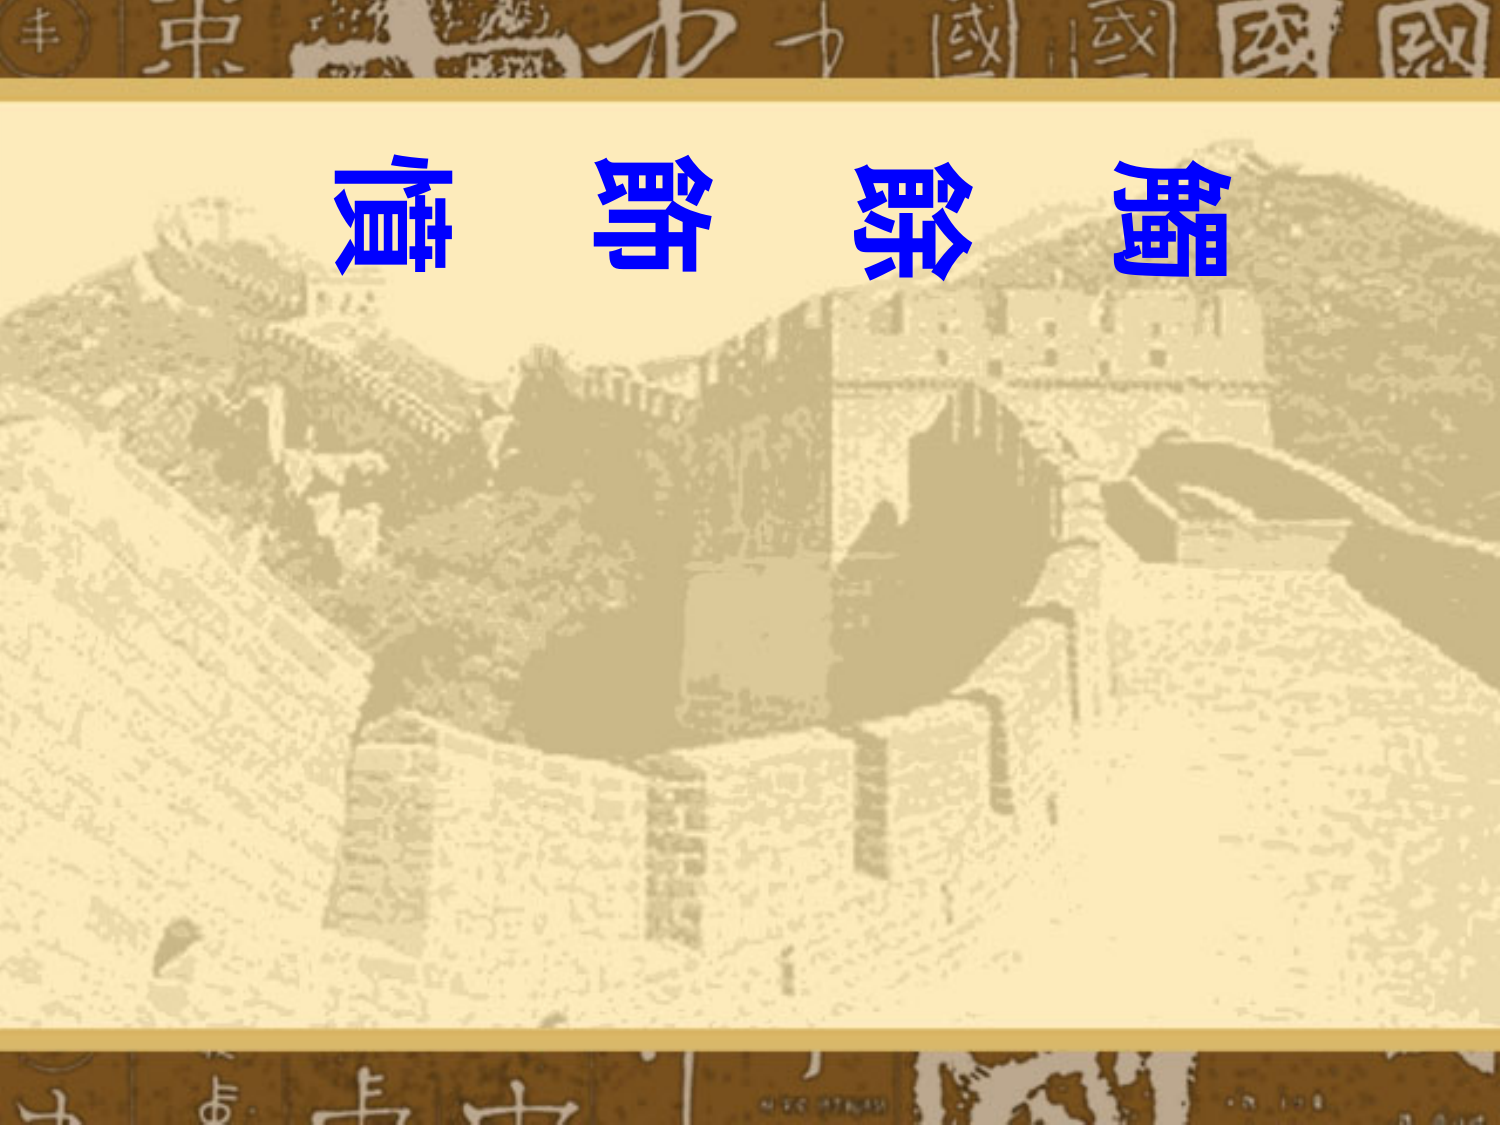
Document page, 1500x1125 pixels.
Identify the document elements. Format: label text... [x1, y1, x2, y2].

text_box 憤 [265, 137, 479, 1012]
text_box 餘 [809, 145, 999, 1020]
text_box 飾 [549, 137, 739, 1012]
picture [0, 0, 1500, 1125]
text_box 觸 [1045, 143, 1259, 1018]
